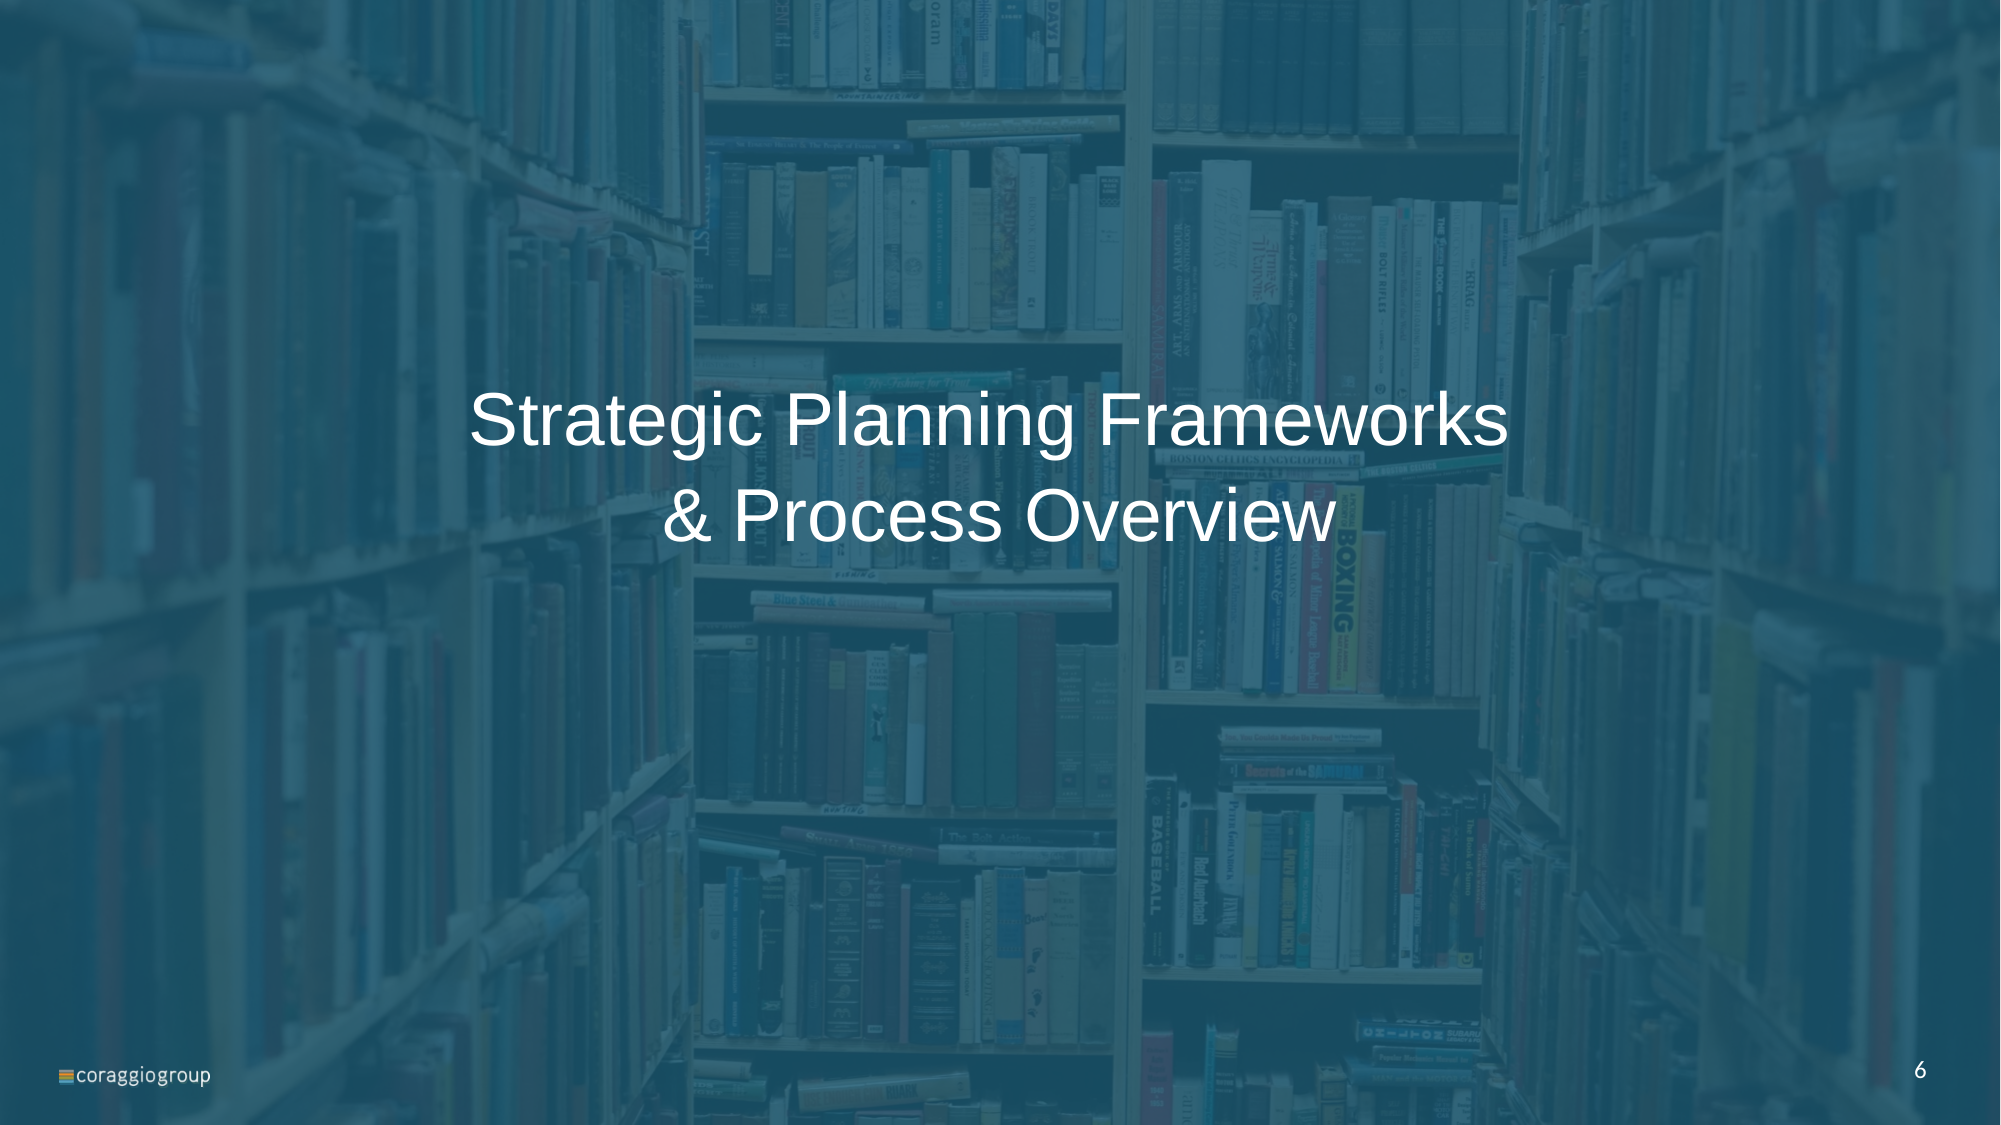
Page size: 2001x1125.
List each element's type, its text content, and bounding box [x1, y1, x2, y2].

list Strategic Planning Frameworks & Process Overview [0, 377, 2000, 615]
picture [59, 1066, 210, 1087]
text_box 6 [1491, 1042, 1942, 1103]
